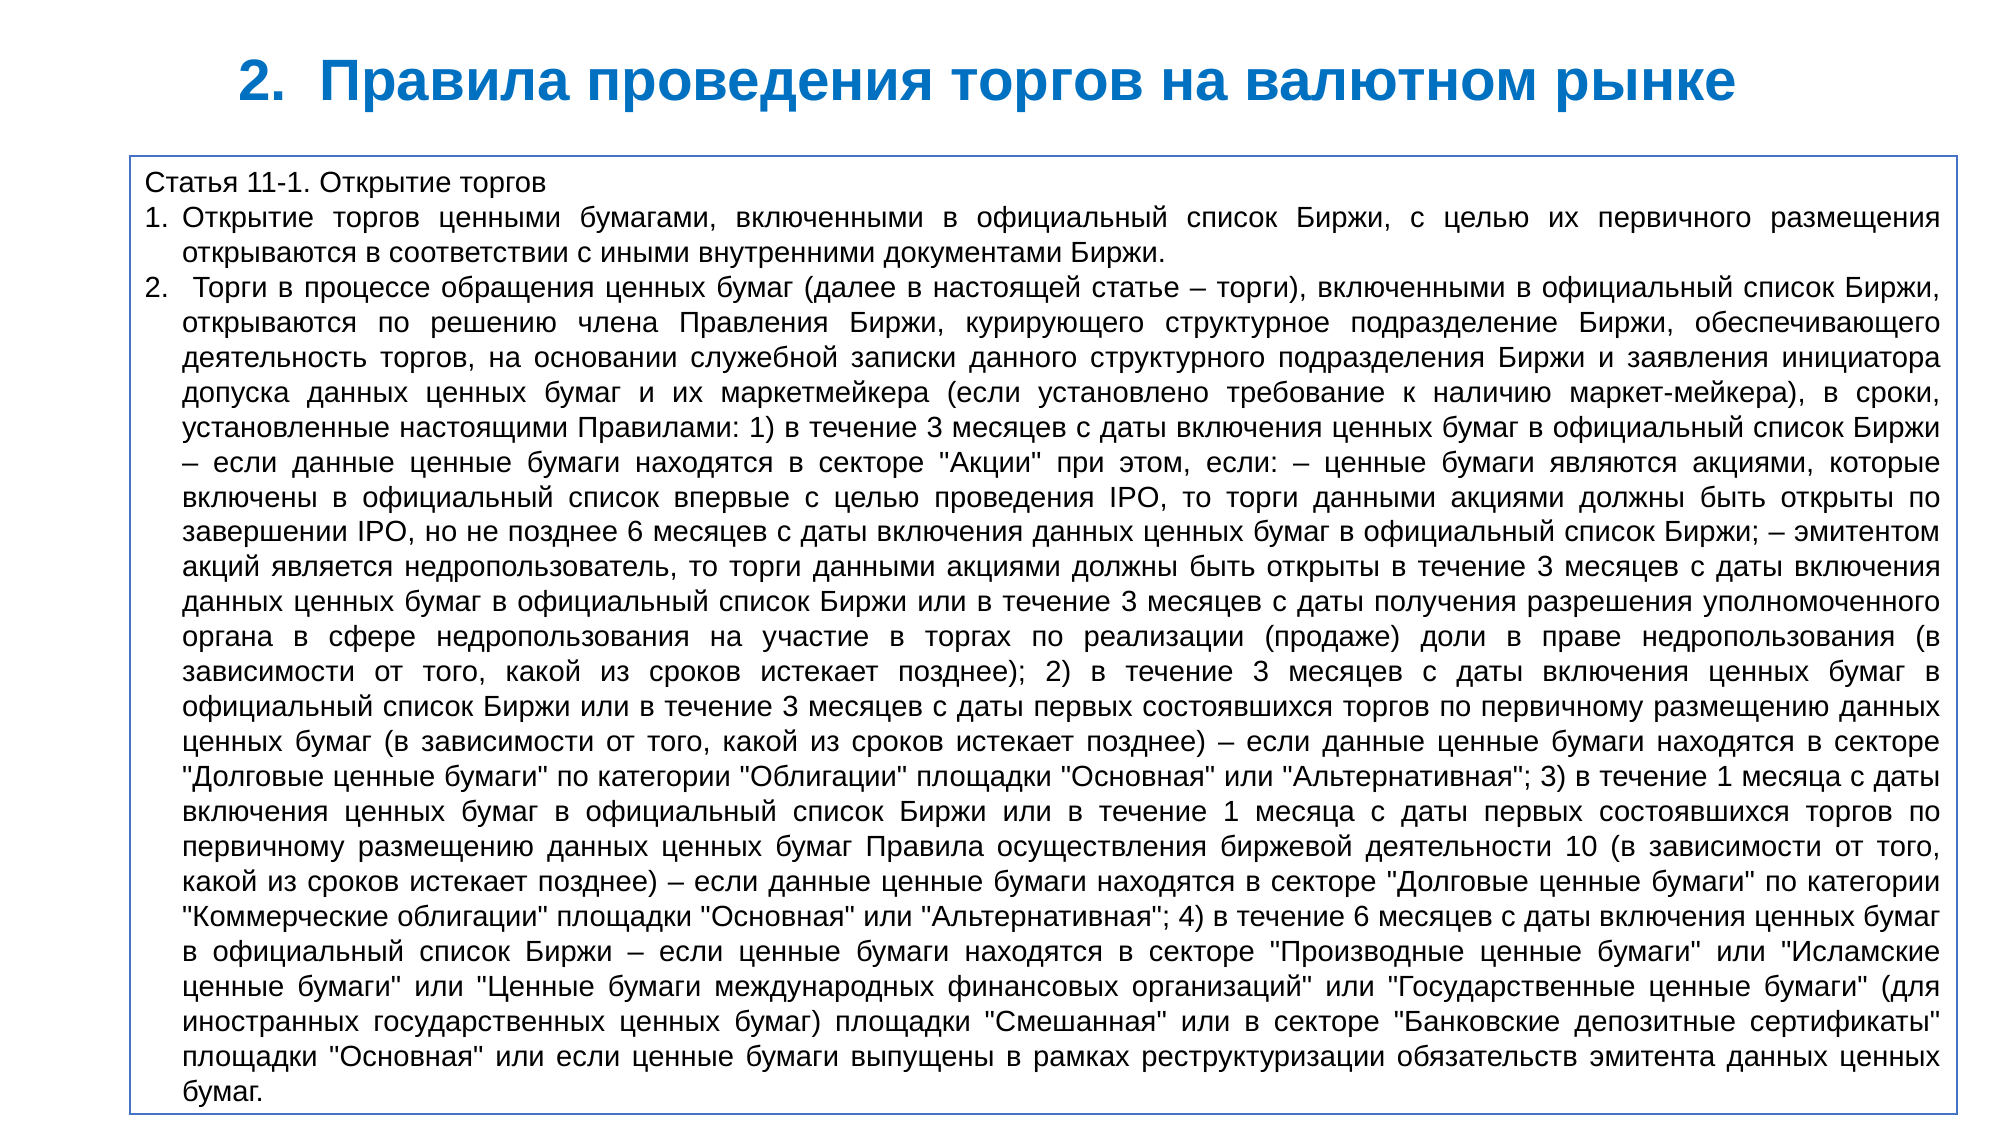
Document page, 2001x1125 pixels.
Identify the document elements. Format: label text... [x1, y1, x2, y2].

text_box 2. Правила проведения торгов на валютном рынке [167, 35, 1809, 120]
text_box Статья 11-1. Открытие торгов Открытие торгов ценными бумагами, включенными в официальный список Биржи, с целью их первичного размещения открываются в соответствии с иными внутренними документами Биржи. Торги в процессе обращения ценных бумаг (далее в настоящей статье – торги), включенными в официальный список Биржи, открываются по решению члена Правления Биржи, курирующего структурное подразделение Биржи, обеспечивающего деятельность торгов, на основании служебной записки данного структурного подразделения Биржи и заявления инициатора допуска данных ценных бумаг и их маркетмейкера (если установлено требование к наличию маркет-мейкера), в сроки, установленные настоящими Правилами: 1) в течение 3 месяцев с даты включения ценных бумаг в официальный список Биржи – если данные ценные бумаги находятся в секторе "Акции" при этом, если: – ценные бумаги являются акциями, которые включены в официальный список впервые с целью проведения IPO, то торги данными акциями должны быть открыты по завершении IPO, но не позднее 6 месяцев с даты включения данных ценных бумаг в официальный список Биржи; – эмитентом акций является недропользователь, то торги данными акциями должны быть открыты в течение 3 месяцев с даты включения данных ценных бумаг в официальный список Биржи или в течение 3 месяцев с даты получения разрешения уполномоченного органа в сфере недропользования на участие в торгах по реализации (продаже) доли в праве недропользования (в зависимости от того, какой из сроков истекает позднее); 2) в течение 3 месяцев с даты включения ценных бумаг в официальный список Биржи или в течение 3 месяцев с даты первых состоявшихся торгов по первичному размещению данных ценных бумаг (в зависимости от того, какой из сроков истекает позднее) – если данные ценные бумаги находятся в секторе "Долговые ценные бумаги" по категории "Облигации" площадки "Основная" или "Альтернативная"; 3) в течение 1 месяца с даты включения ценных бумаг в официальный список Биржи или в течение 1 месяца с даты первых состоявшихся торгов по первичному размещению данных ценных бумаг Правила осуществления биржевой деятельности 10 (в зависимости от того, какой из сроков истекает позднее) – если данные ценные бумаги находятся в секторе "Долговые ценные бумаги" по категории "Коммерческие облигации" площадки "Основная" или "Альтернативная"; 4) в течение 6 месяцев с даты включения ценных бумаг в официальный список Биржи – если ценные бумаги находятся в секторе "Производные ценные бумаги" или "Исламские ценные бумаги" или "Ценные бумаги международных финансовых организаций" или "Государственные ценные бумаги" (для иностранных государственных ценных бумаг) площадки "Смешанная" или в секторе "Банковские депозитные сертификаты" площадки "Основная" или если ценные бумаги выпущены в рамках реструктуризации обязательств эмитента данных ценных бумаг. [129, 155, 1958, 1115]
